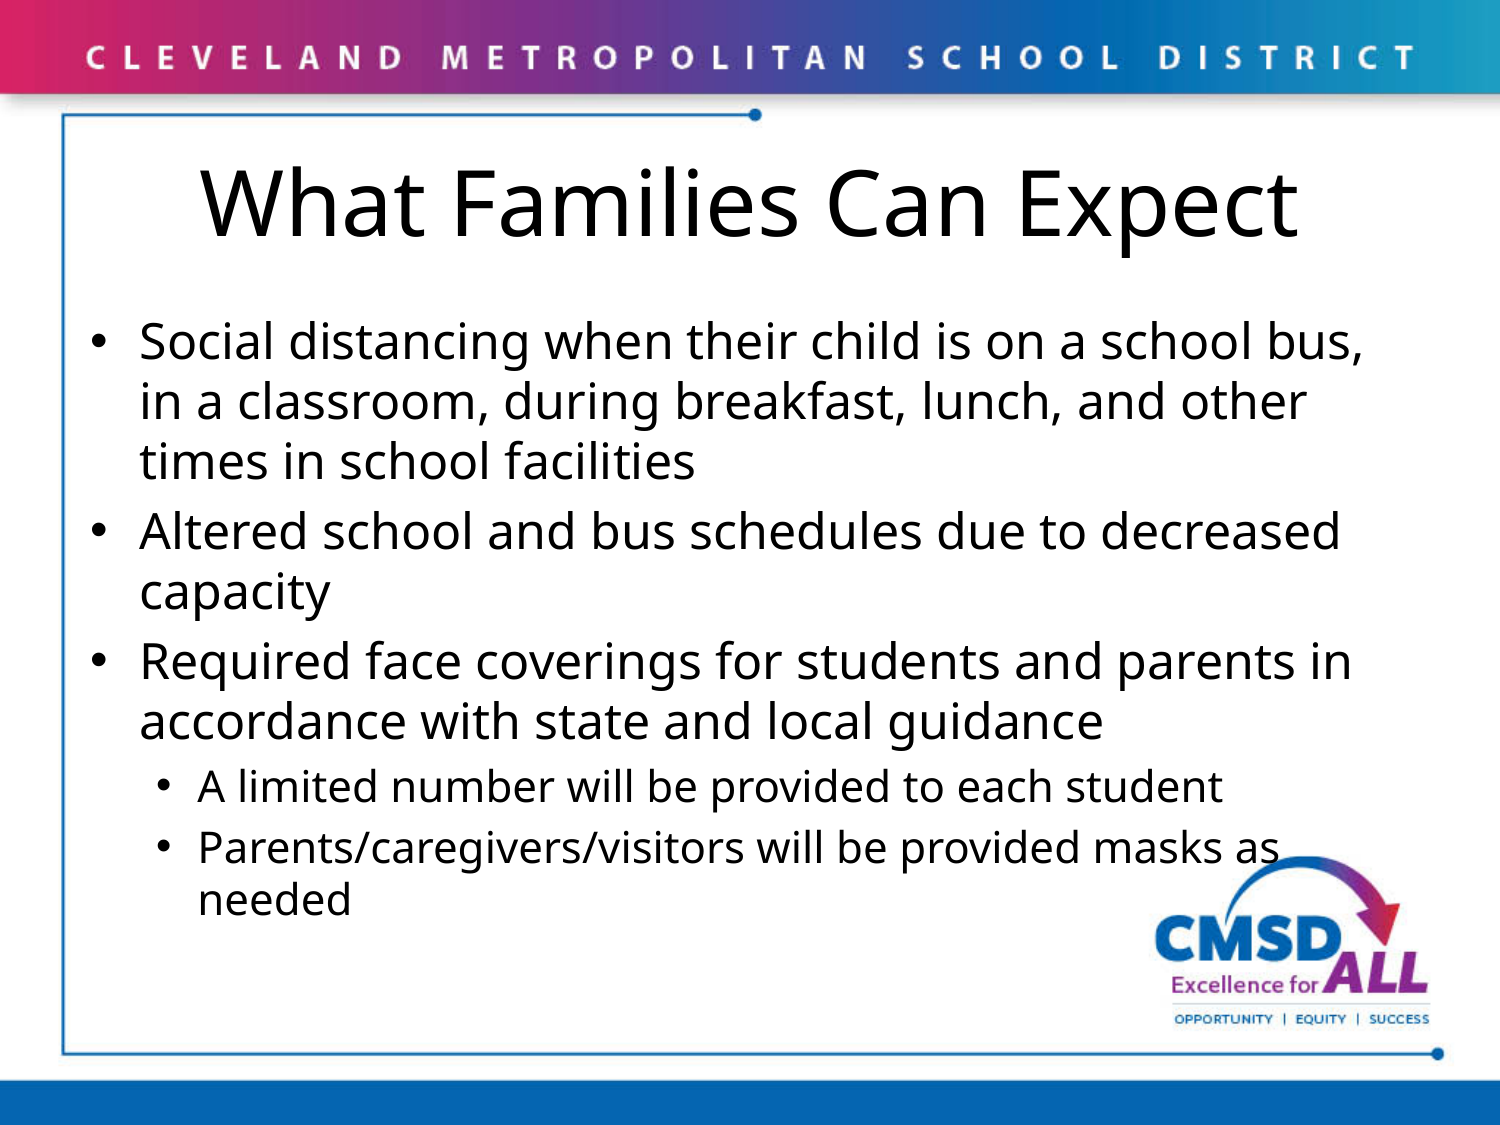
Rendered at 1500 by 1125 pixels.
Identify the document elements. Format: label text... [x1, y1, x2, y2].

title What Families Can Expect [75, 134, 1425, 232]
list Social distancing when their child is on a school bus, in a classroom, during breakfast, lunch, and other times in school facilities Altered school and bus schedules due to decreased capacity Required face coverings for students and parents in accordance with state and local guidance A limited number will be provided to each student Parents/caregivers/visitors will be provided masks as needed [75, 232, 1425, 935]
picture [0, 0, 1500, 1125]
